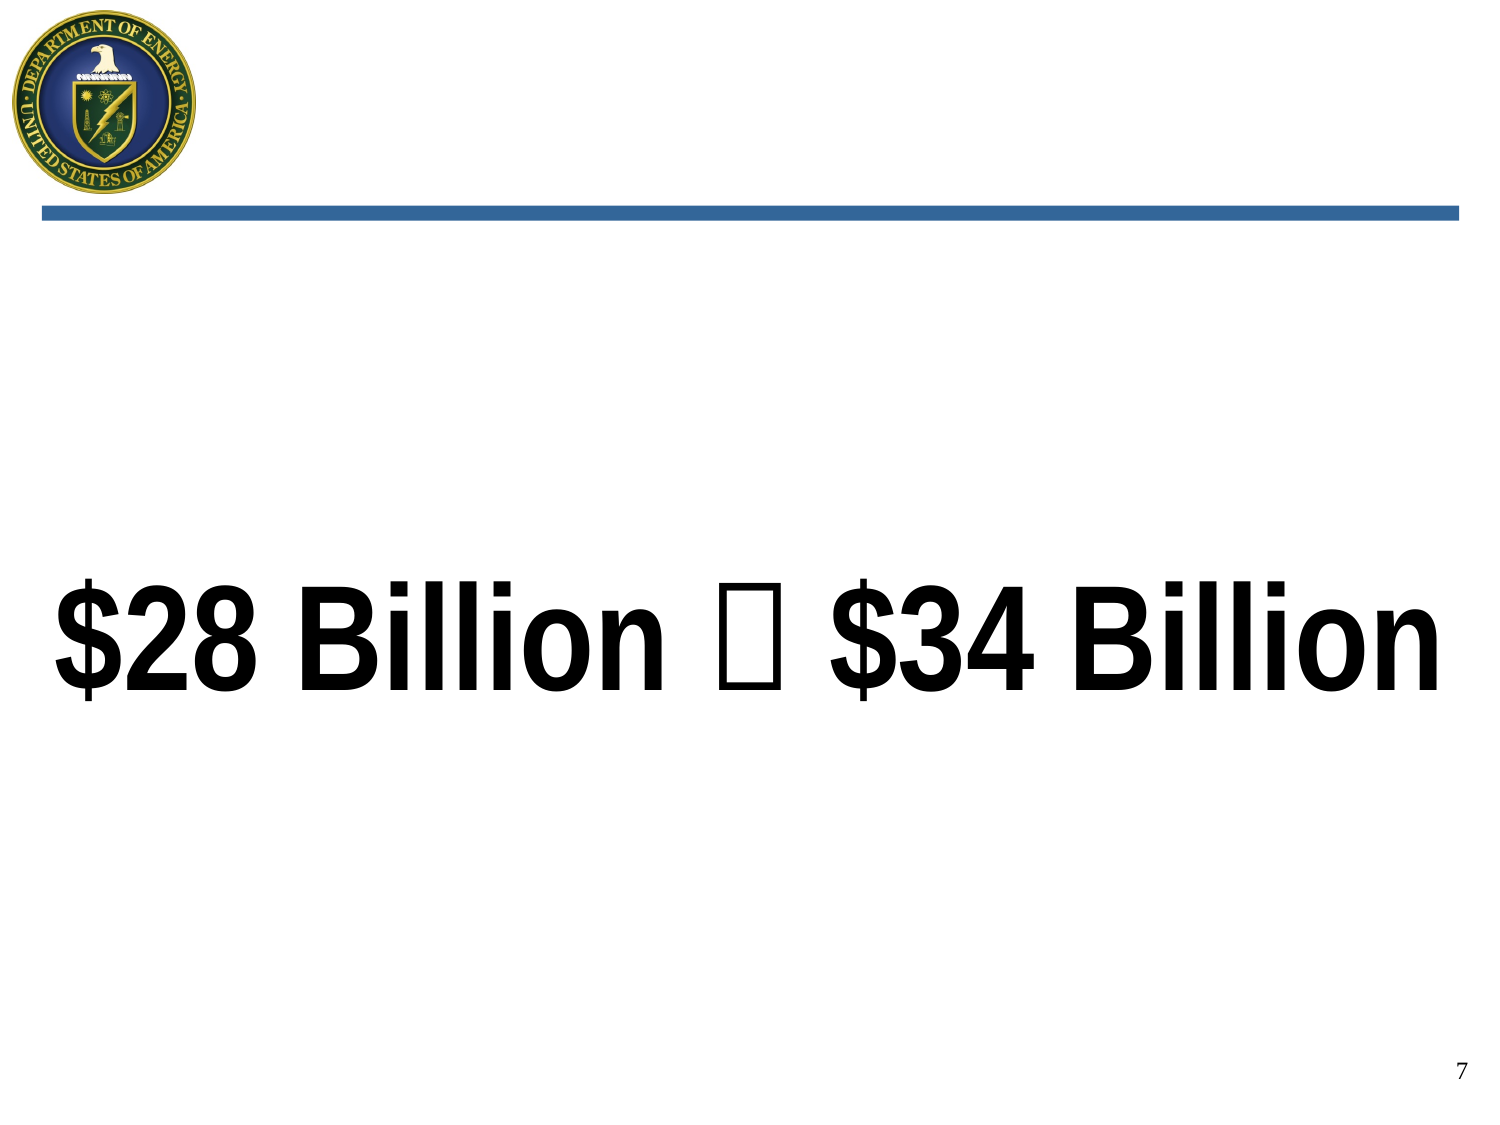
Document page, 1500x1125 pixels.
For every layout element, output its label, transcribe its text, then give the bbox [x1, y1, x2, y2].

list $28 Billion  $34 Billion [0, 263, 1500, 1057]
slide_number 7 [1224, 1047, 1484, 1112]
picture [12, 10, 196, 194]
